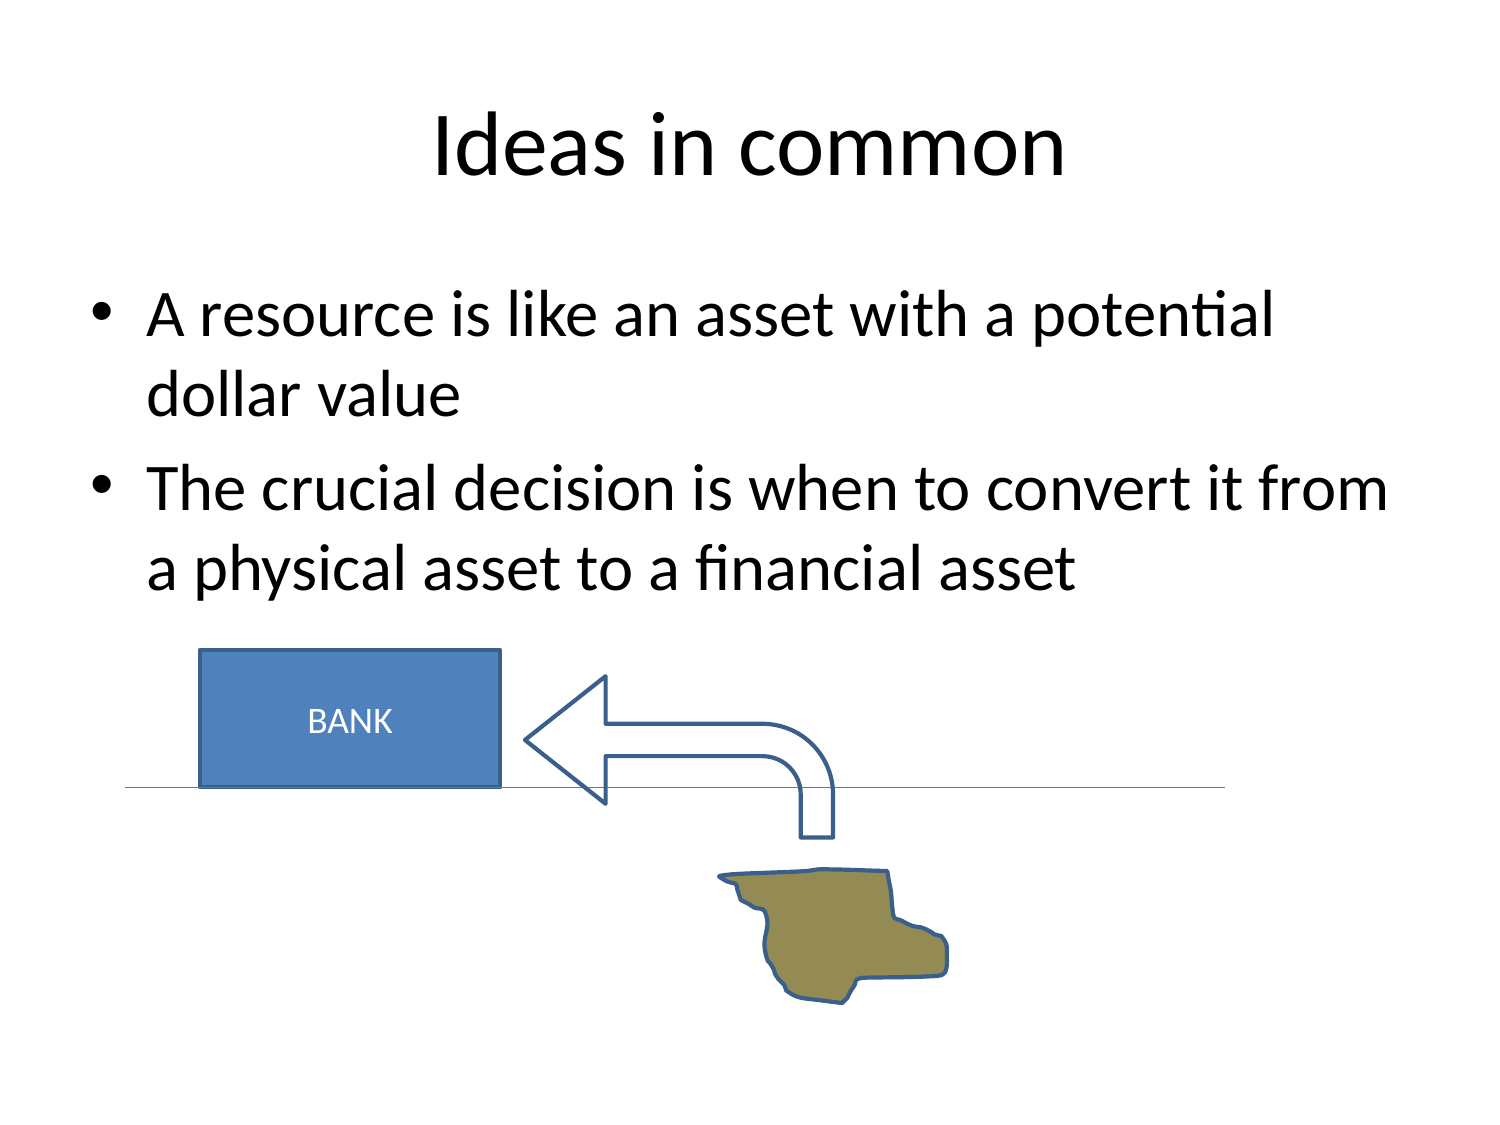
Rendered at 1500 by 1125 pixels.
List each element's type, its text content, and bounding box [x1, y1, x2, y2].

text_box [717, 867, 950, 1006]
list A resource is like an asset with a potential dollar value The crucial decision is when to convert it from a physical asset to a financial asset [75, 262, 1425, 1005]
text_box [798, 796, 836, 840]
title Ideas in common [75, 45, 1425, 233]
text_box [592, 796, 608, 806]
text_box [522, 674, 835, 786]
text_box BANK [198, 648, 502, 786]
